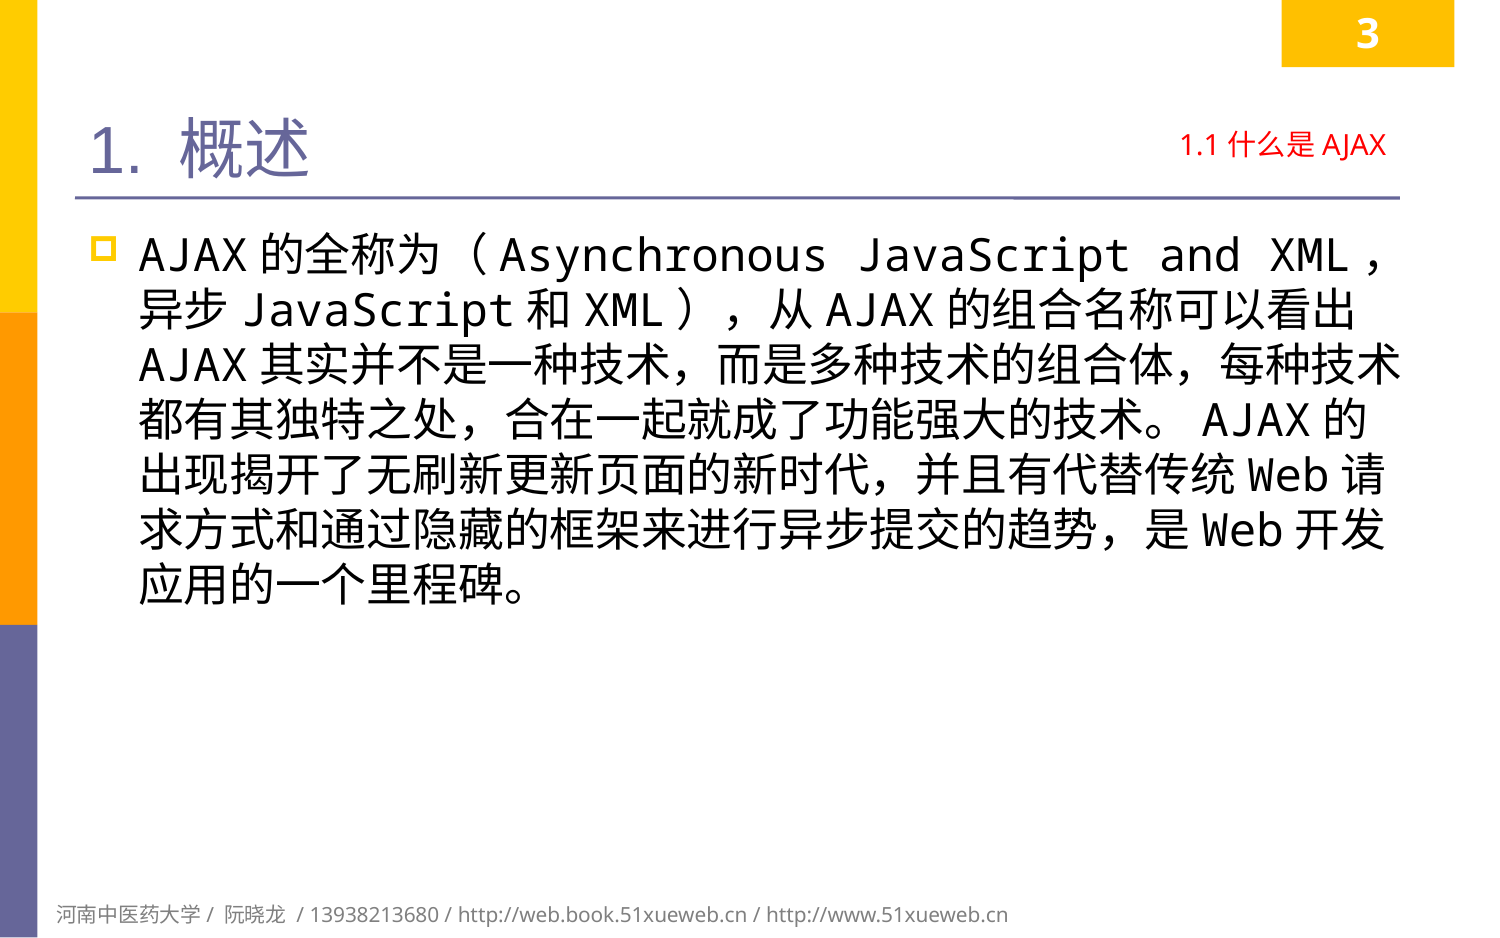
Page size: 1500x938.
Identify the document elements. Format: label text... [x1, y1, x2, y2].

list AJAX的全称为（Asynchronous JavaScript and XML，异步JavaScript和XML），从AJAX的组合名称可以看出AJAX其实并不是一种技术，而是多种技术的组合体，每种技术都有其独特之处，合在一起就成了功能强大的技术。AJAX的出现揭开了无刷新更新页面的新时代，并且有代替传统Web请求方式和通过隐藏的框架来进行异步提交的趋势，是Web开发应用的一个里程碑。 [75, 218, 1425, 839]
list 1.1什么是AJAX [643, 119, 1400, 167]
slide_number 3 [1281, 0, 1455, 68]
title 1. 概述 [75, 37, 1425, 194]
